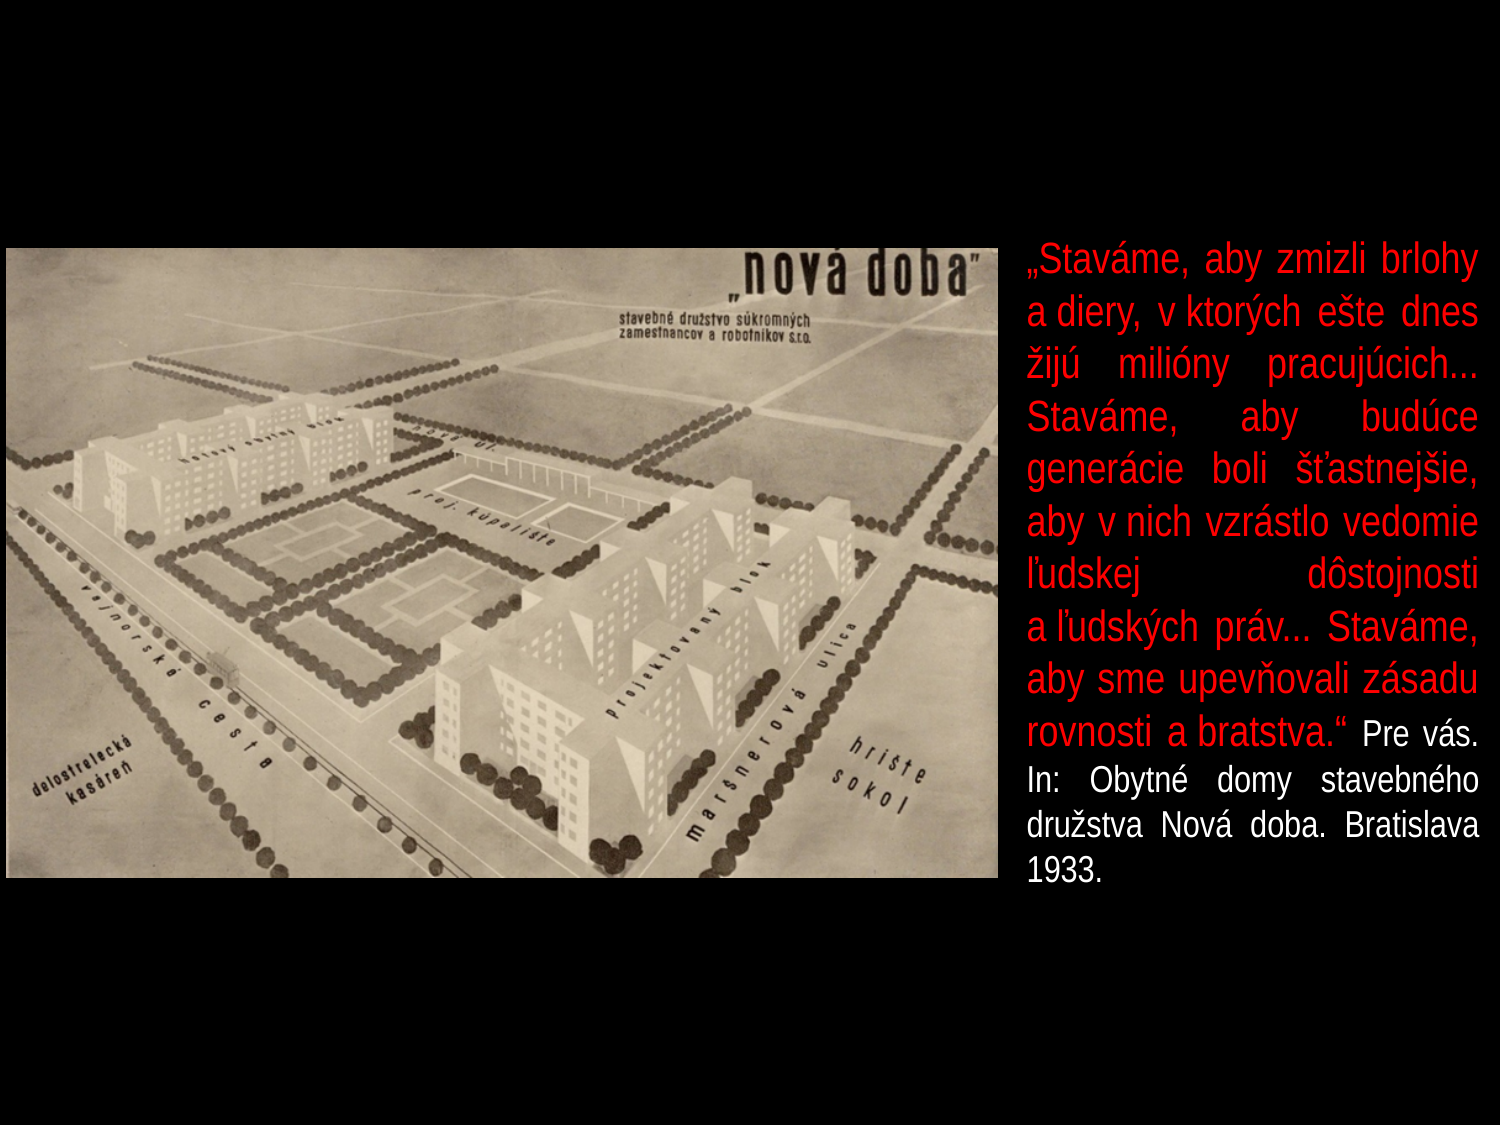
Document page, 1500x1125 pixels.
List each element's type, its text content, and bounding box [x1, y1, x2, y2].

text_box „Staváme, aby zmizli brlohy a diery, v ktorých ešte dnes žijú milióny pracujúcich... Staváme, aby budúce generácie boli šťastnejšie, aby v nich vzrástlo vedomie ľudskej dôstojnosti a ľudských práv... Staváme, aby sme upevňovali zásadu rovnosti a bratstva.“ Pre vás. In: Obytné domy stavebného družstva Nová doba. Bratislava 1933. [1011, 222, 1495, 898]
picture [5, 247, 999, 878]
